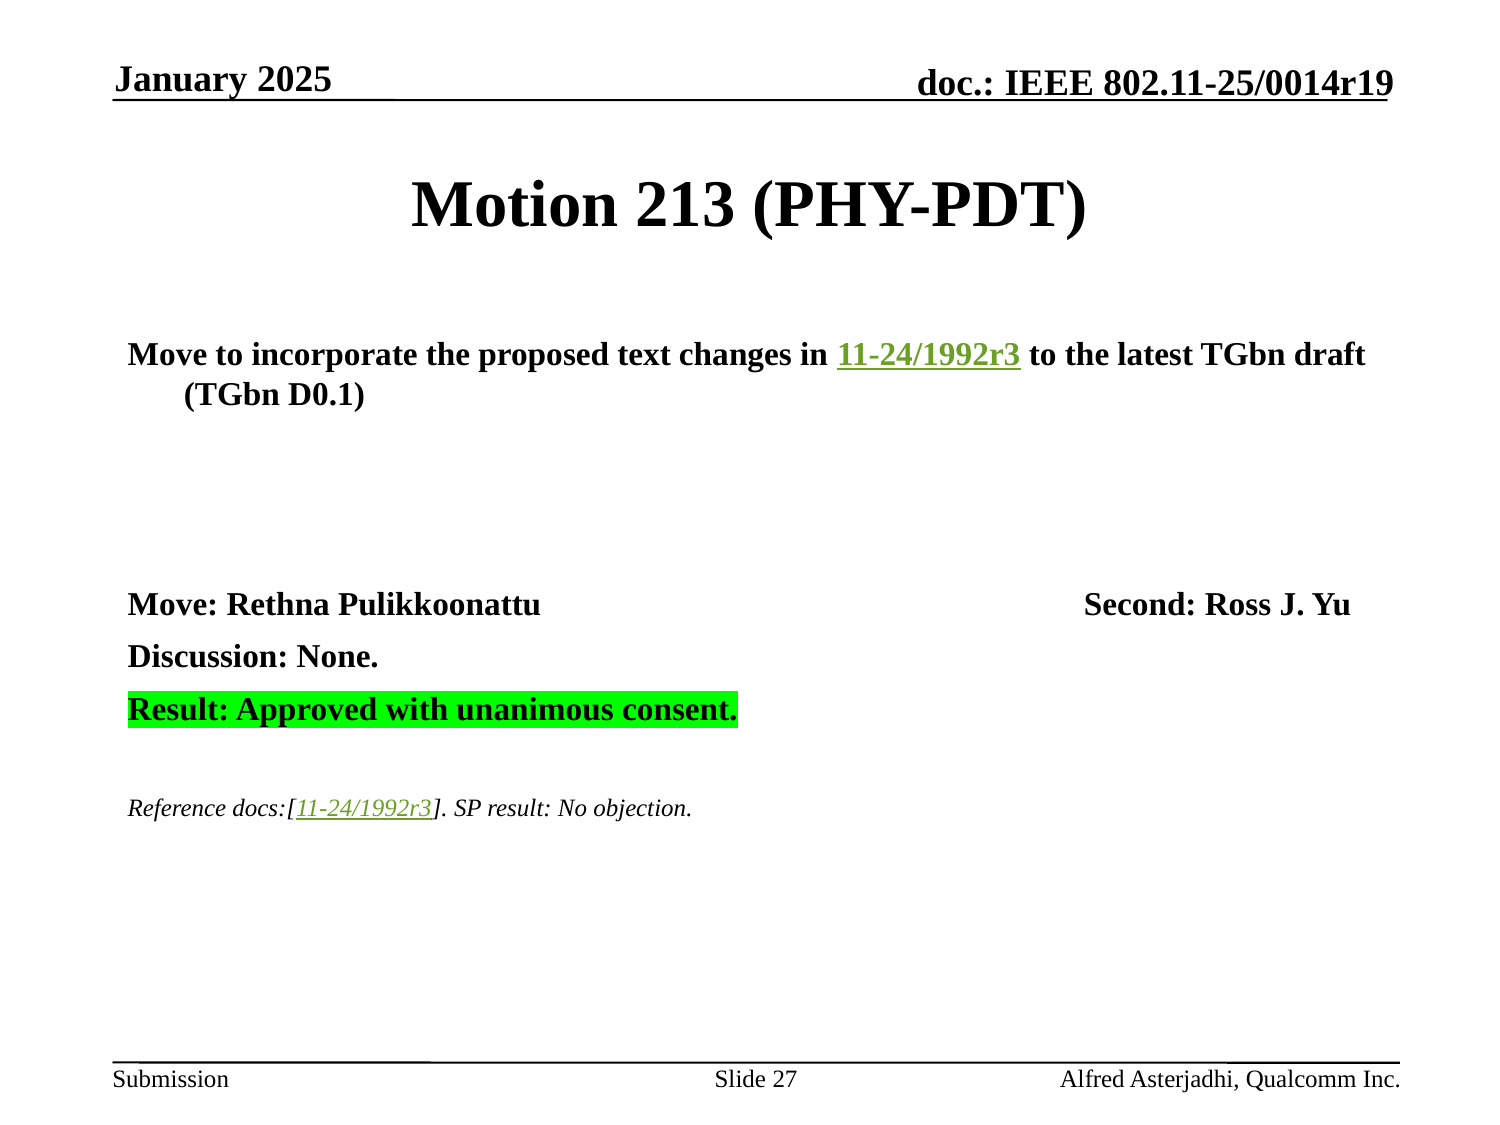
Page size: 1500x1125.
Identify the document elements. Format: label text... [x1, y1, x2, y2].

footer Alfred Asterjadhi, Qualcomm Inc. [878, 1061, 1402, 1093]
slide_number Slide 27 [712, 1061, 800, 1123]
title Motion 213 (PHY-PDT) [112, 112, 1388, 288]
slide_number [114, 54, 423, 100]
list Move to incorporate the proposed text changes in 11-24/1992r3 to the latest TGbn draft (TGbn D0.1) Move: Rethna Pulikkoonattu Second: Ross J. Yu Discussion: None. Result: Approved with unanimous consent. Reference docs:[11-24/1992r3]. SP result: No objection. [112, 324, 1388, 1000]
